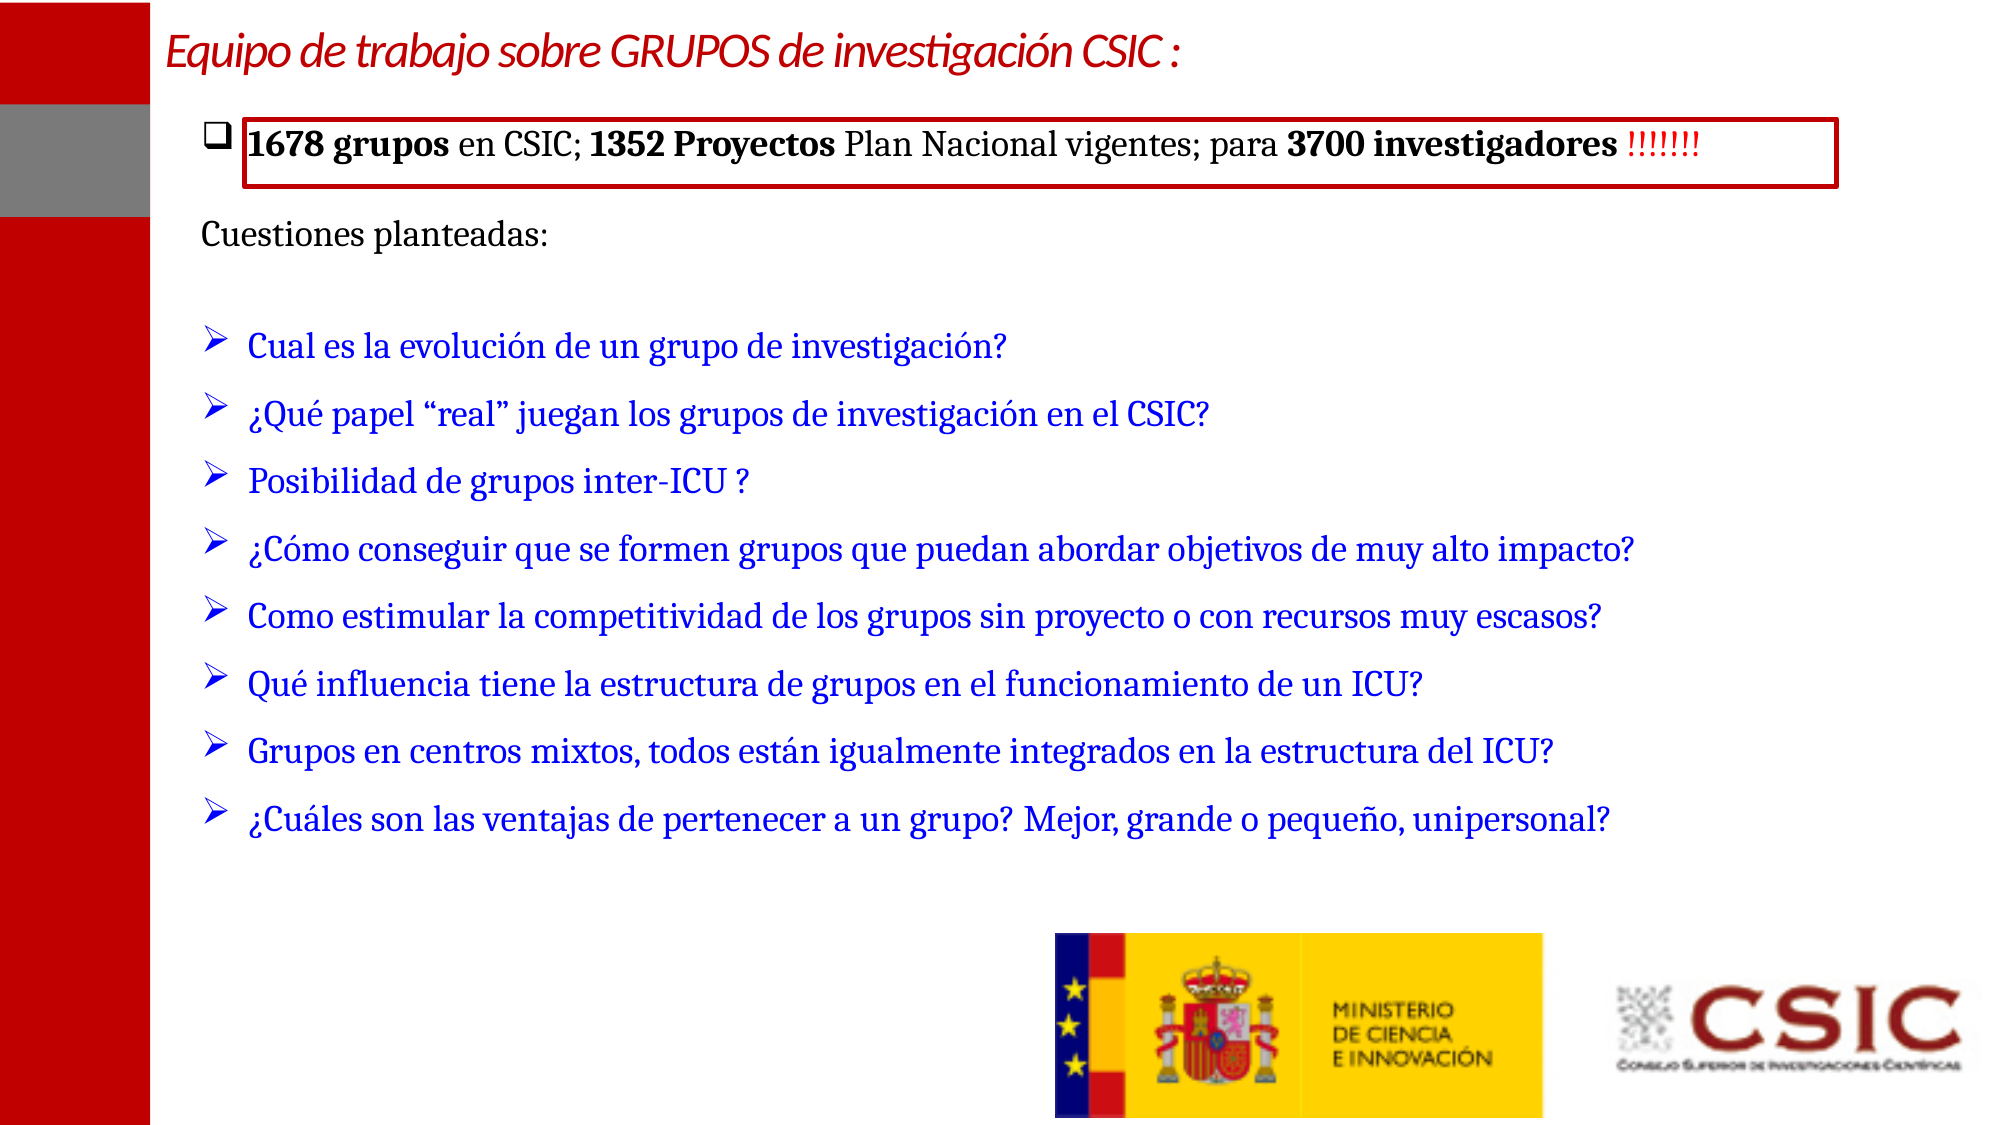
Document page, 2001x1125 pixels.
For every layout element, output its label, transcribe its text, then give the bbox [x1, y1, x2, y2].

text_box 1678 grupos en CSIC; 1352 Proyectos Plan Nacional vigentes; para 3700 investigadores !!!!!!! Cuestiones planteadas: Cual es la evolución de un grupo de investigación? ¿Qué papel “real” juegan los grupos de investigación en el CSIC? Posibilidad de grupos inter-ICU ? ¿Cómo conseguir que se formen grupos que puedan abordar objetivos de muy alto impacto? Como estimular la competitividad de los grupos sin proyecto o con recursos muy escasos? Qué influencia tiene la estructura de grupos en el funcionamiento de un ICU? Grupos en centros mixtos, todos están igualmente integrados en la estructura del ICU? ¿Cuáles son las ventajas de pertenecer a un grupo? Mejor, grande o pequeño, unipersonal? [186, 111, 1983, 981]
title Equipo de trabajo sobre GRUPOS de investigación CSIC : [150, 0, 1809, 85]
picture [1055, 933, 2000, 1118]
text_box [242, 117, 1839, 189]
